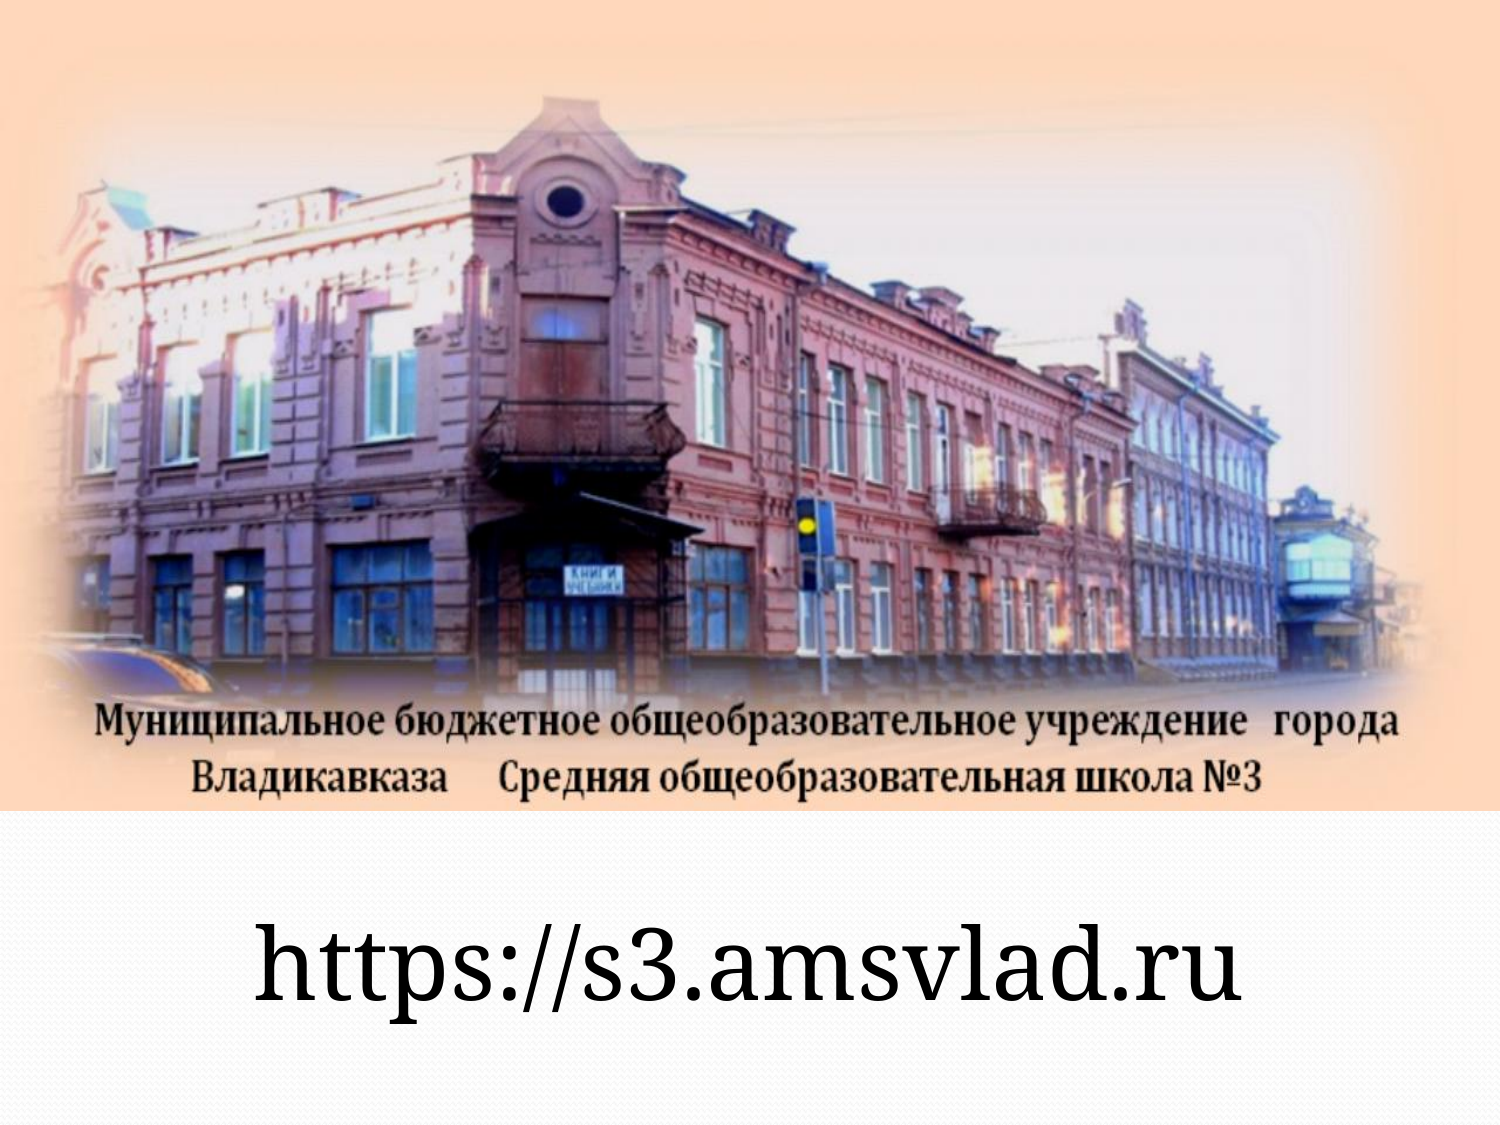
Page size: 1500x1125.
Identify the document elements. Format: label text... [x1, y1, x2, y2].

picture [0, 0, 1500, 811]
text_box https://s3.amsvlad.ru [239, 893, 1260, 1125]
